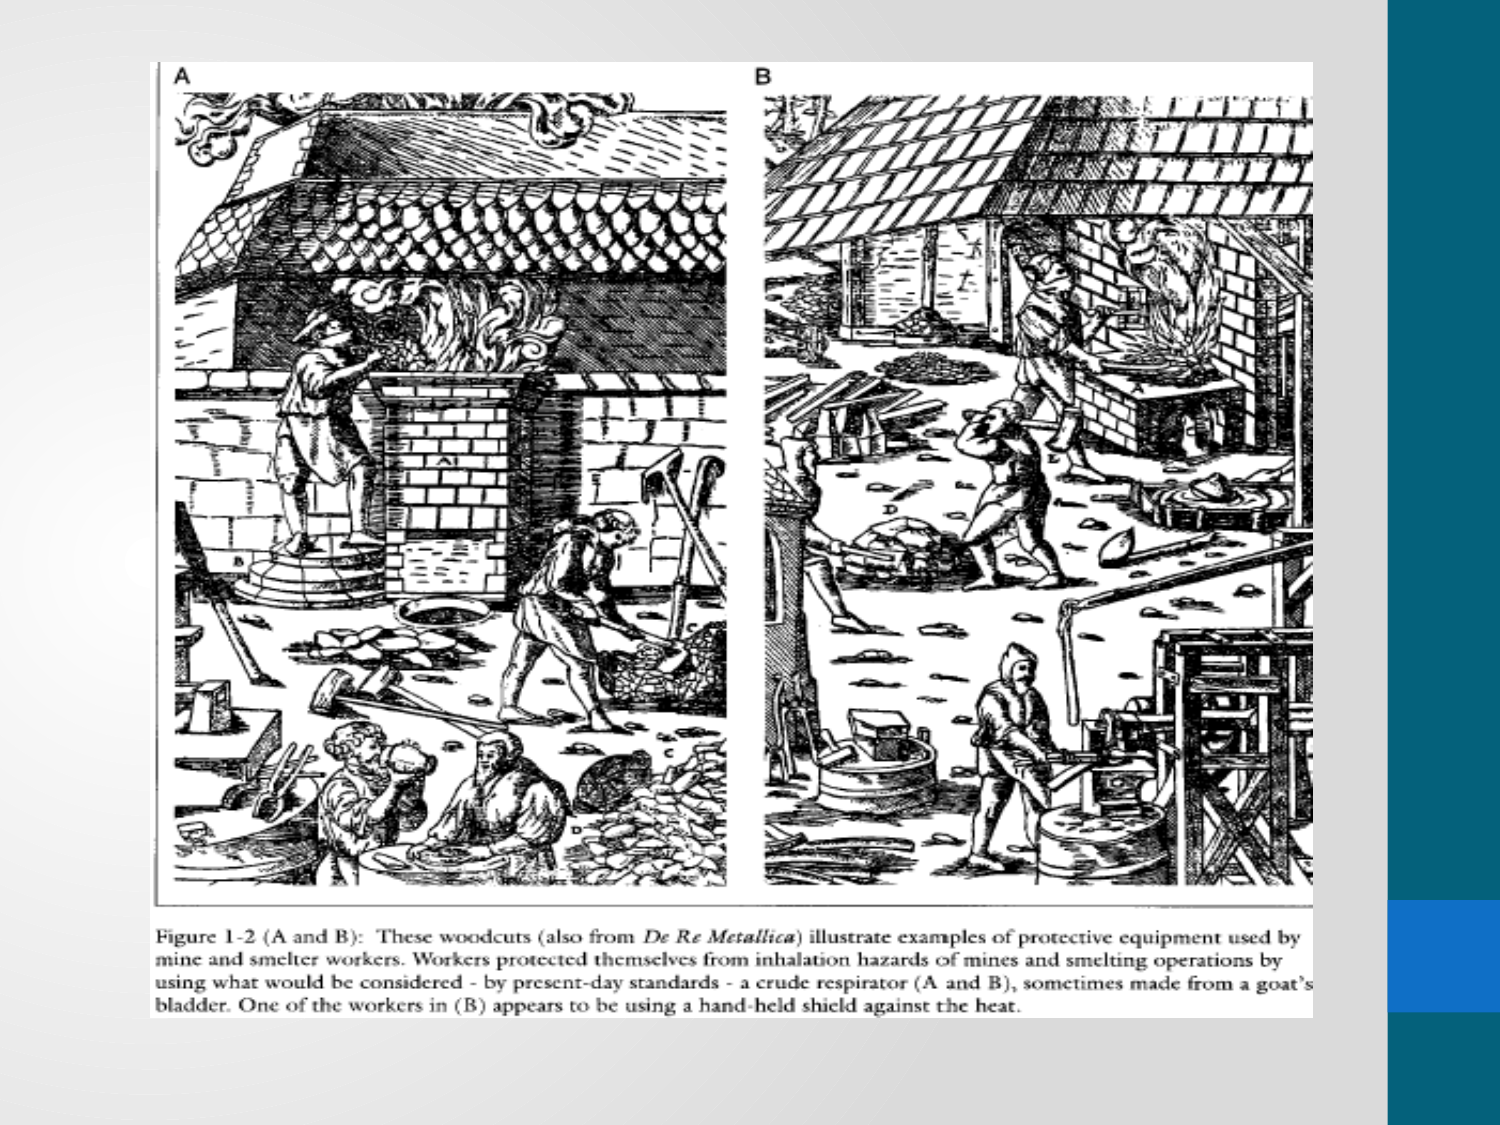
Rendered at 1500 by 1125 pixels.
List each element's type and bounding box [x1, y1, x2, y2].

picture [149, 62, 1313, 1019]
